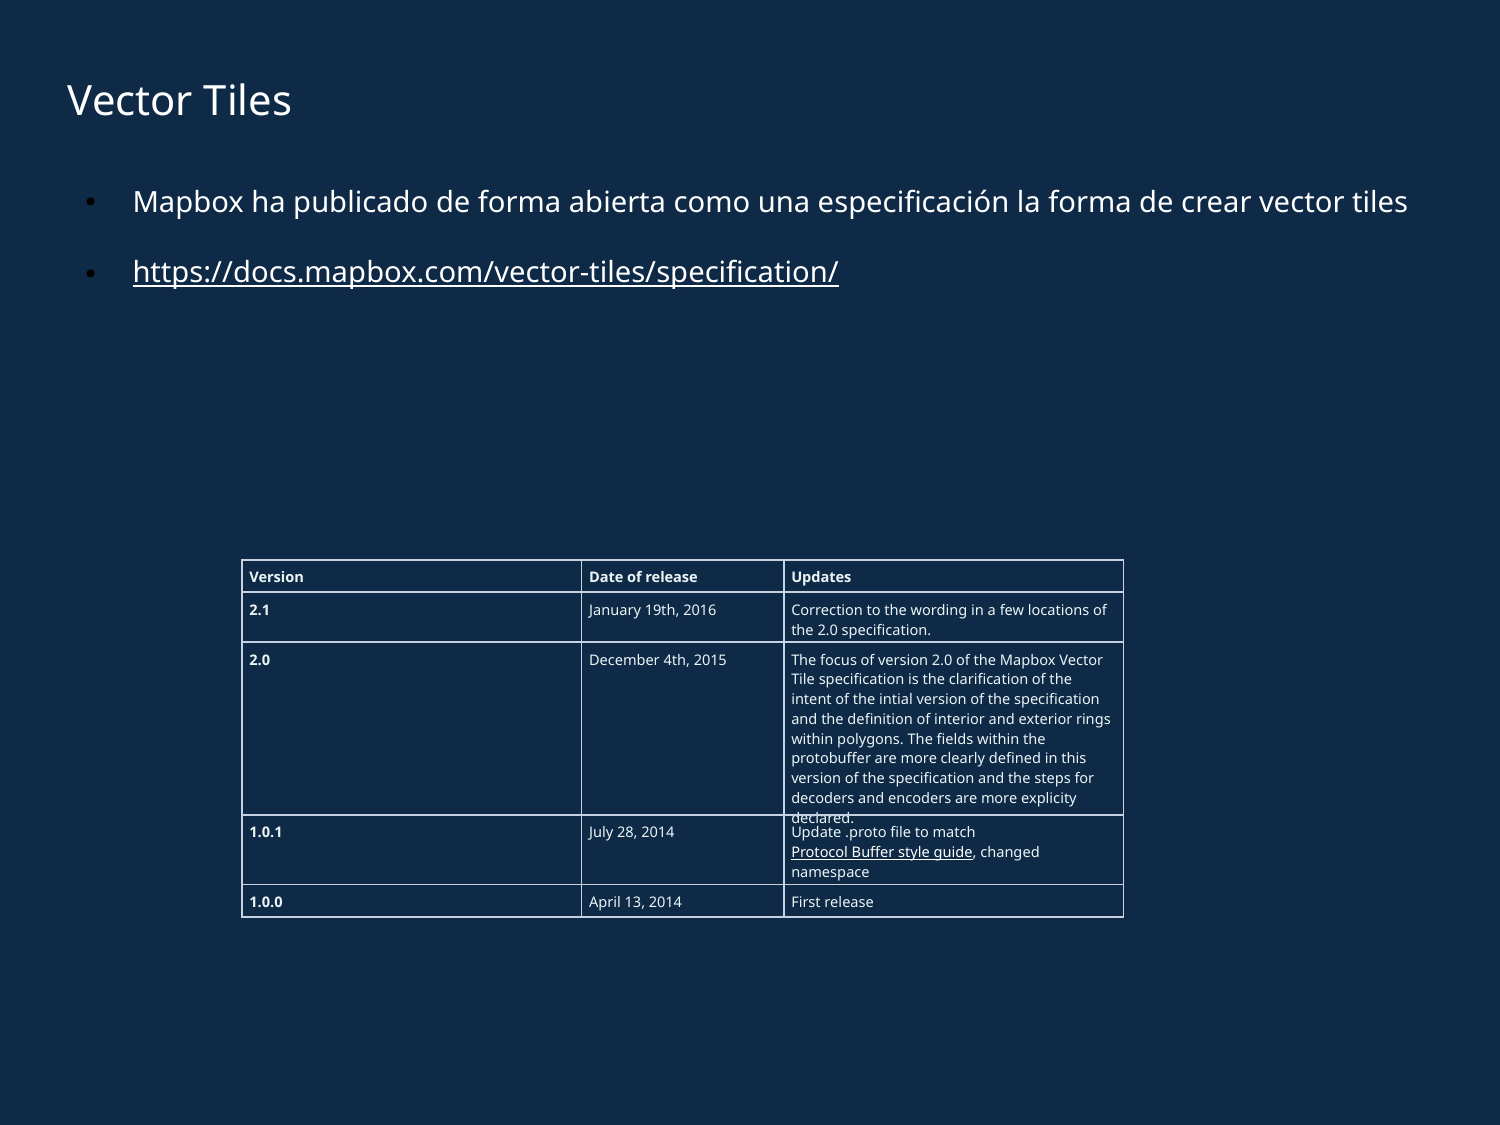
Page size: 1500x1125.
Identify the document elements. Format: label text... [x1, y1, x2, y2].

table_header Date of release [582, 561, 783, 591]
table_cell 2.1 [243, 593, 581, 641]
table_cell January 19th, 2016 [582, 593, 783, 641]
table_cell First release [785, 885, 1123, 916]
table_cell 1.0.0 [243, 885, 581, 916]
text_box Vector Tiles [53, 66, 1089, 132]
table_header Updates [785, 561, 1123, 591]
table_cell 1.0.1 [243, 816, 581, 884]
table_cell Correction to the wording in a few locations of the 2.0 specification. [785, 593, 1123, 641]
table_cell 2.0 [243, 643, 581, 814]
table_cell December 4th, 2015 [582, 643, 783, 814]
table_cell Update .proto file to match Protocol Buffer style guide, changed namespace [785, 816, 1123, 884]
text_box Mapbox ha publicado de forma abierta como una especificación la forma de crear vector tiles https://docs.mapbox.com/vector-tiles/specification/ [70, 176, 1430, 336]
table_cell The focus of version 2.0 of the Mapbox Vector Tile specification is the clarification of the intent of the intial version of the specification and the definition of interior and exterior rings within polygons. The fields within the protobuffer are more clearly defined in this version of the specification and the steps for decoders and encoders are more explicity declared. [785, 643, 1123, 814]
table_cell July 28, 2014 [582, 816, 783, 884]
table_header Version [243, 561, 581, 591]
table_cell April 13, 2014 [582, 885, 783, 916]
